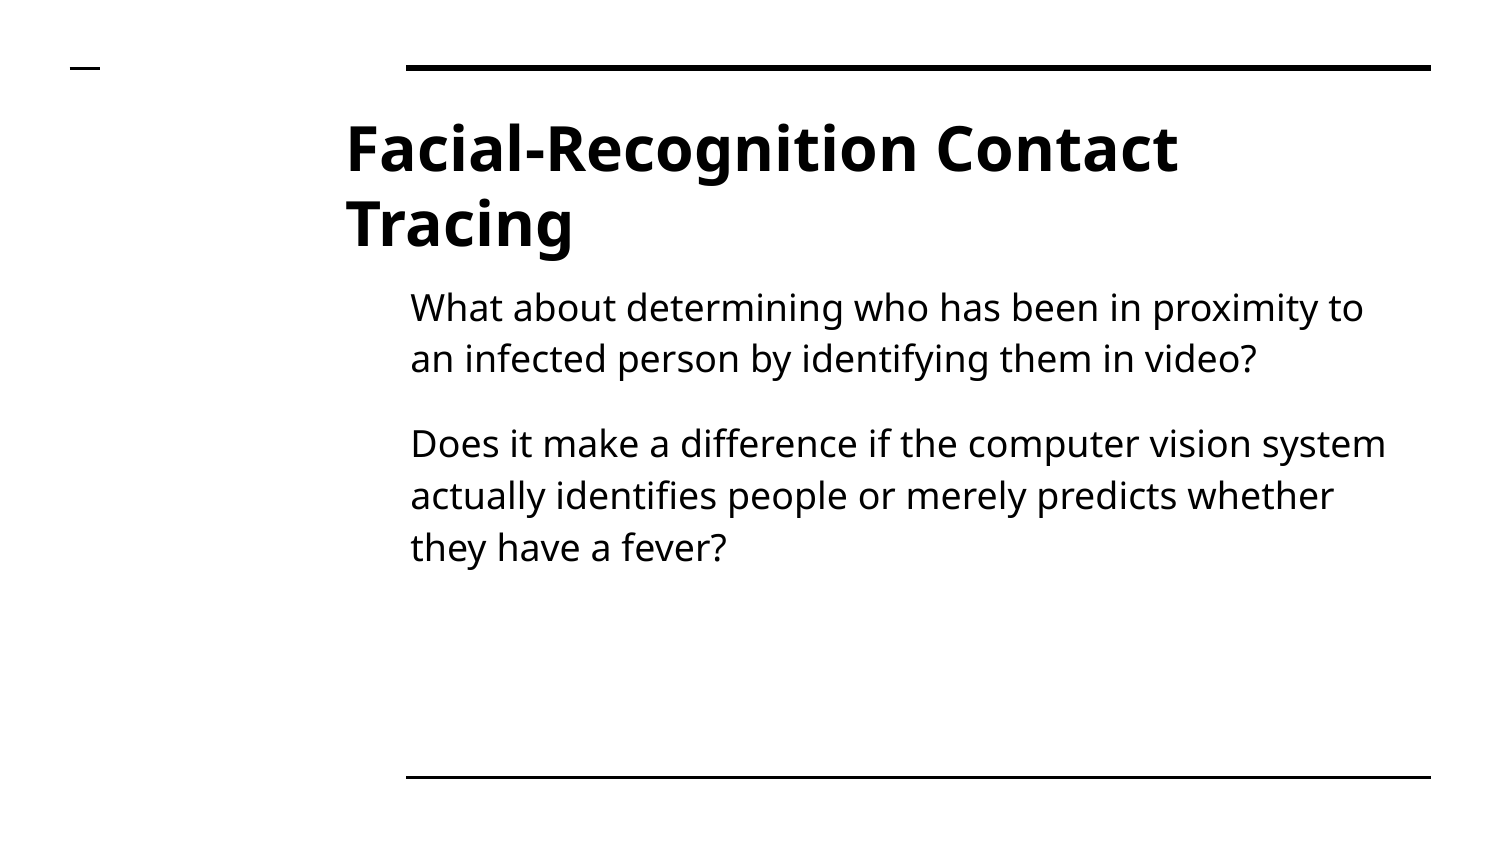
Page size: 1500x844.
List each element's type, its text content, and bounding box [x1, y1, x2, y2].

title Facial-Recognition Contact Tracing [330, 94, 1431, 199]
list What about determining who has been in proximity to an infected person by identifying them in video? Does it make a difference if the computer vision system actually identifies people or merely predicts whether they have a fever? [395, 261, 1433, 755]
